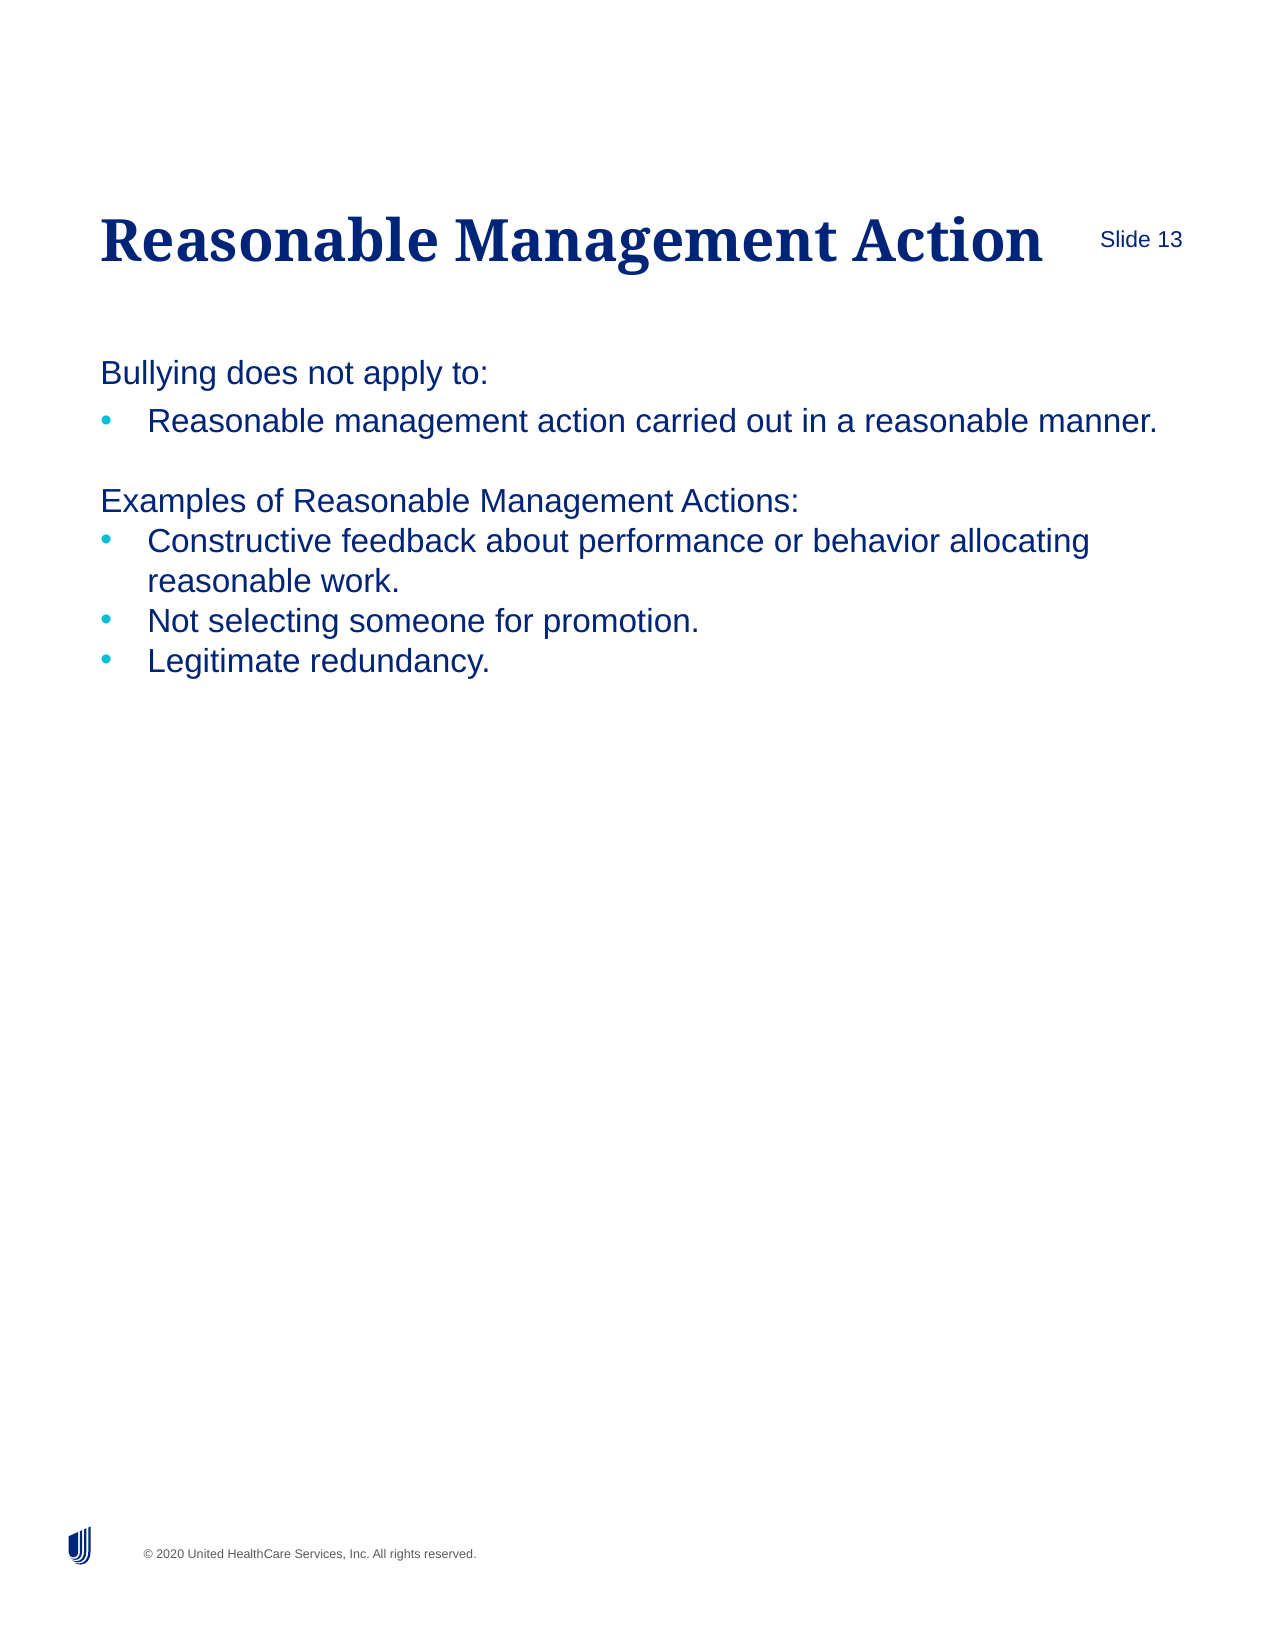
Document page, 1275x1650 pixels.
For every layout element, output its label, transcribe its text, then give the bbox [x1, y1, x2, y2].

text_box Slide 13 [1085, 216, 1218, 260]
text_box Bullying does not apply to: Reasonable management action carried out in a reasonable manner. Examples of Reasonable Management Actions: Constructive feedback about performance or behavior allocating reasonable work. Not selecting someone for promotion. Legitimate redundancy. [85, 336, 1218, 687]
title Reasonable Management Action [85, 195, 1124, 293]
